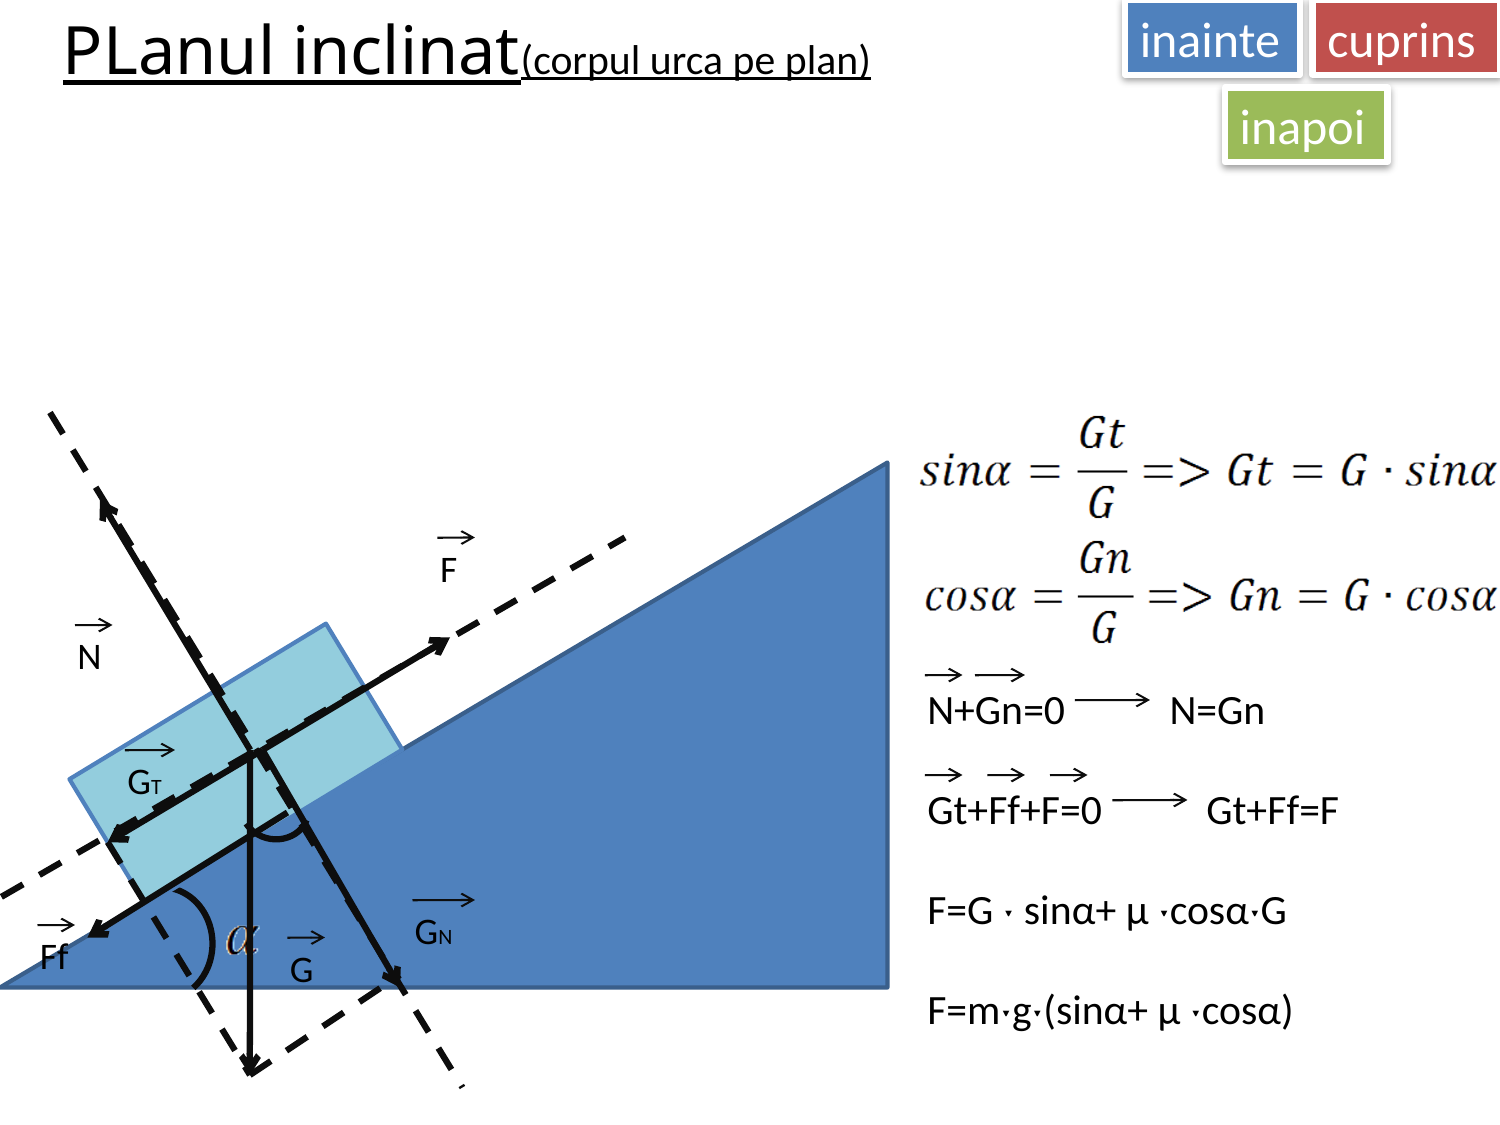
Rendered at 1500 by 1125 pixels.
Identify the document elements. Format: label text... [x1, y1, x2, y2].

text_box inainte [1122, 0, 1303, 78]
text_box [912, 674, 1401, 1125]
picture [918, 412, 1500, 530]
text_box PLanul inclinat(corpul urca pe plan) [47, 75, 887, 96]
text_box [0, 0, 1118, 75]
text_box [0, 412, 626, 1088]
text_box [629, 460, 890, 990]
text_box cuprins [1309, 0, 1500, 78]
text_box inapoi [1222, 84, 1391, 165]
picture [924, 537, 1500, 655]
